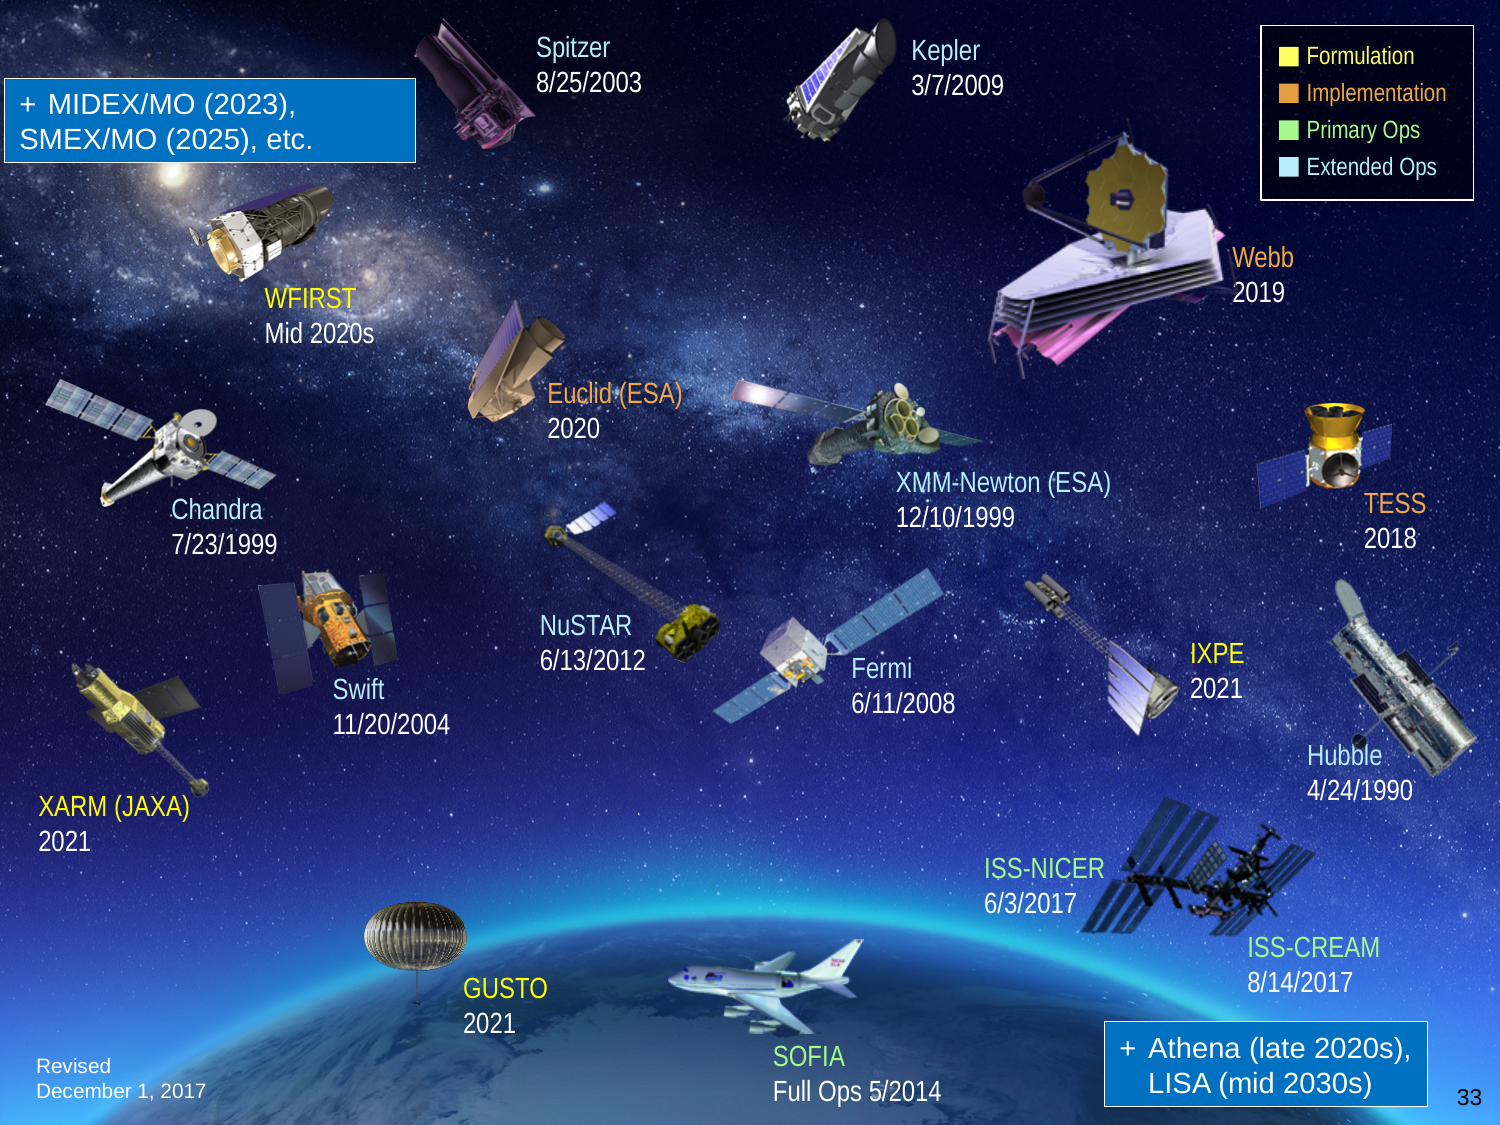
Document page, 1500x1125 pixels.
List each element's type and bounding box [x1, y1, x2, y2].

picture [0, 0, 1500, 1125]
text_box [1260, 25, 1477, 201]
